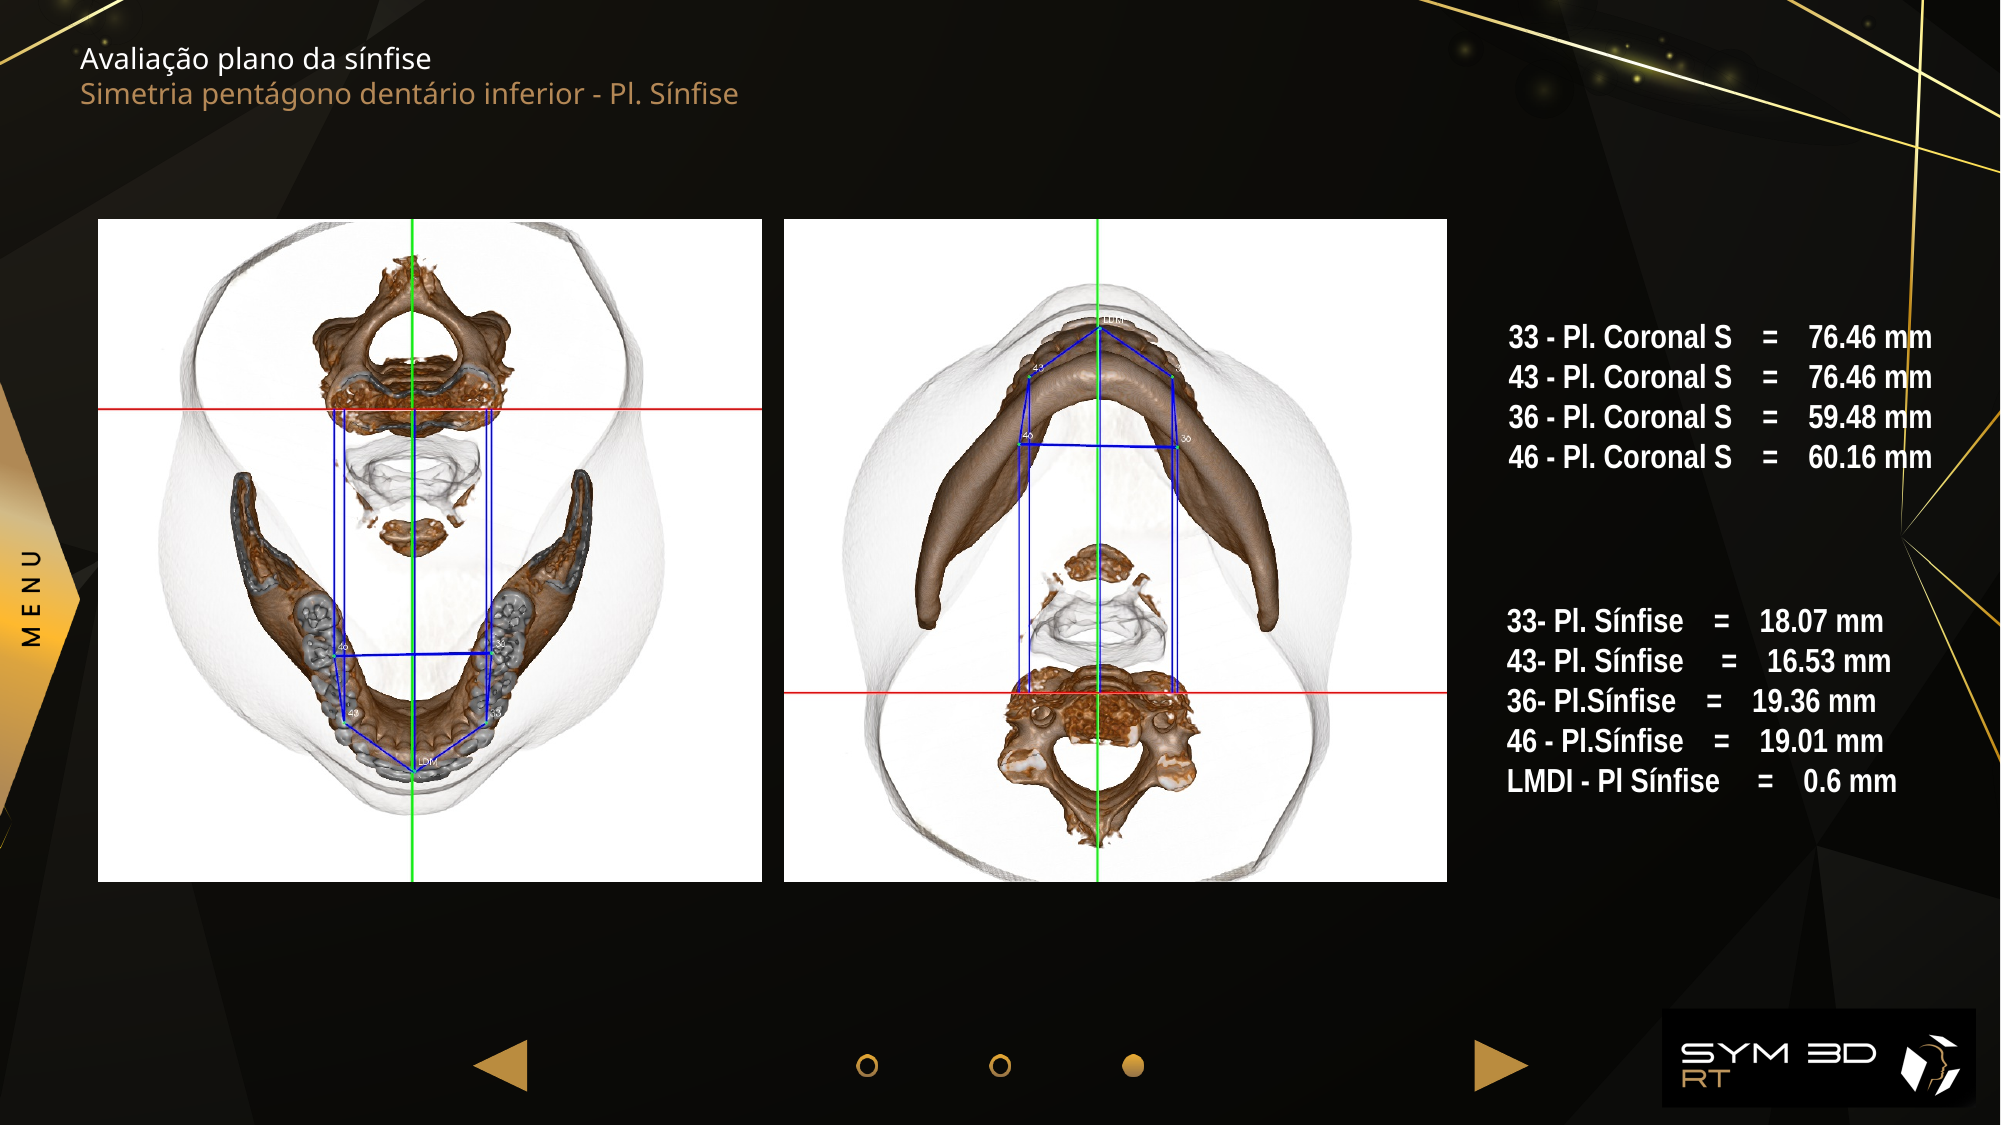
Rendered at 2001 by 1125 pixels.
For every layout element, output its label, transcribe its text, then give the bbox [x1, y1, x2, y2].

picture [0, 0, 2001, 1125]
text_box Avaliação plano da sínfise Simetria pentágono dentário inferior - Pl. Sínfise [65, 33, 1764, 118]
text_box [473, 1039, 1529, 1092]
text_box 33- Pl. Sínfise = 18.07 mm 43- Pl. Sínfise = 16.53 mm 36- Pl.Sínfise = 19.36 mm 46 - Pl.Sínfise = 19.01 mm LMDI - Pl Sínfise = 0.6 mm [1492, 592, 1936, 807]
text_box 33 - Pl. Coronal S = 76.46 mm 43 - Pl. Coronal S = 76.46 mm 36 - Pl. Coronal S = 59.48 mm 46 - Pl. Coronal S = 60.16 mm [1493, 307, 1962, 483]
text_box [590, 1054, 1410, 1077]
